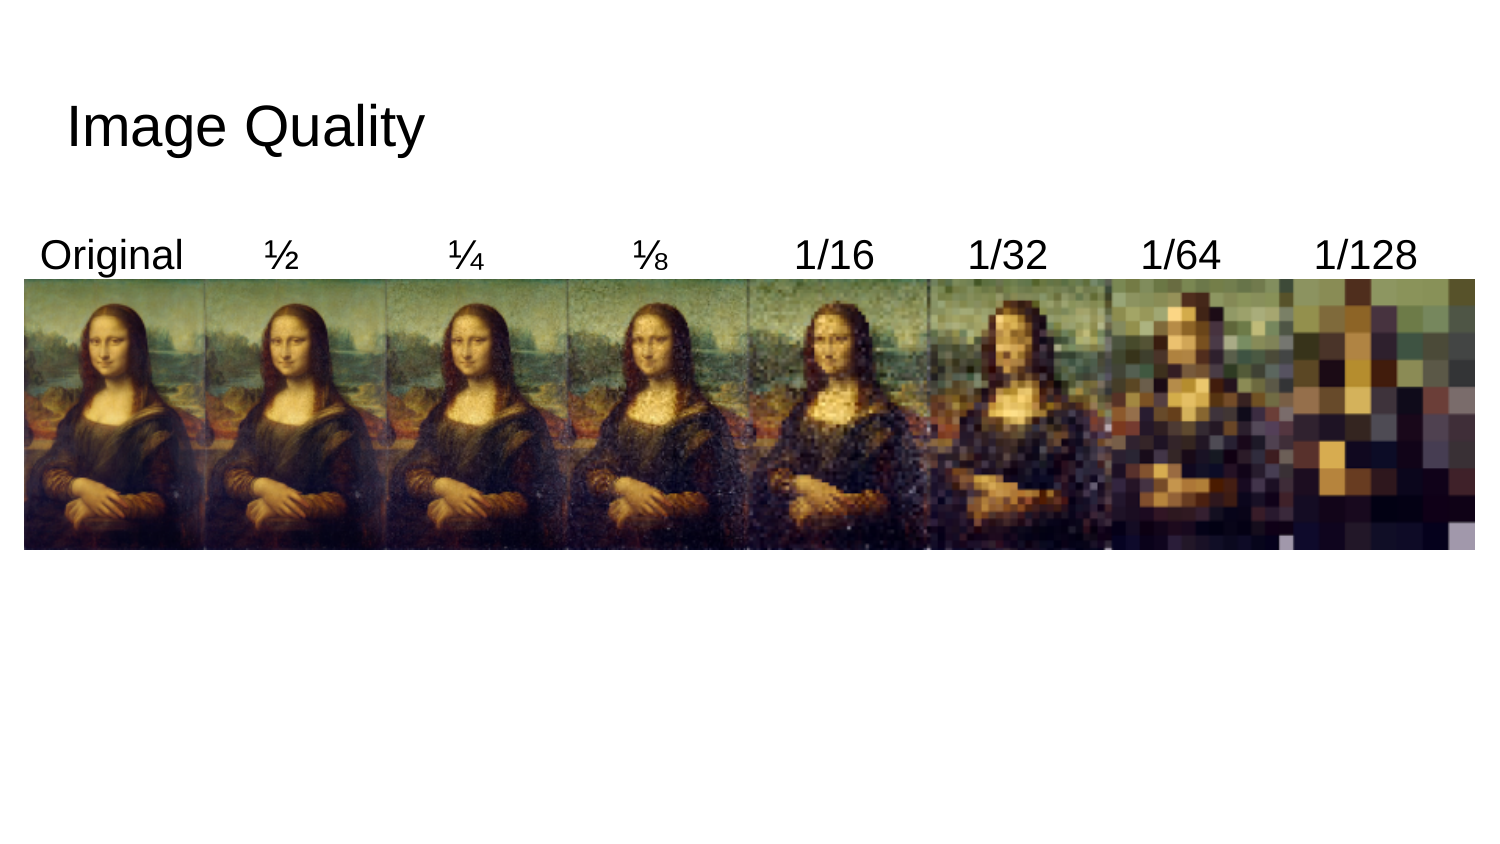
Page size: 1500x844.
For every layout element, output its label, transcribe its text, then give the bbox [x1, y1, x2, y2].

title Image Quality [51, 72, 1449, 167]
picture [24, 279, 1476, 550]
text_box Original ½ ¼ ⅛ 1/16 1/32 1/64 1/128 [25, 212, 1475, 256]
